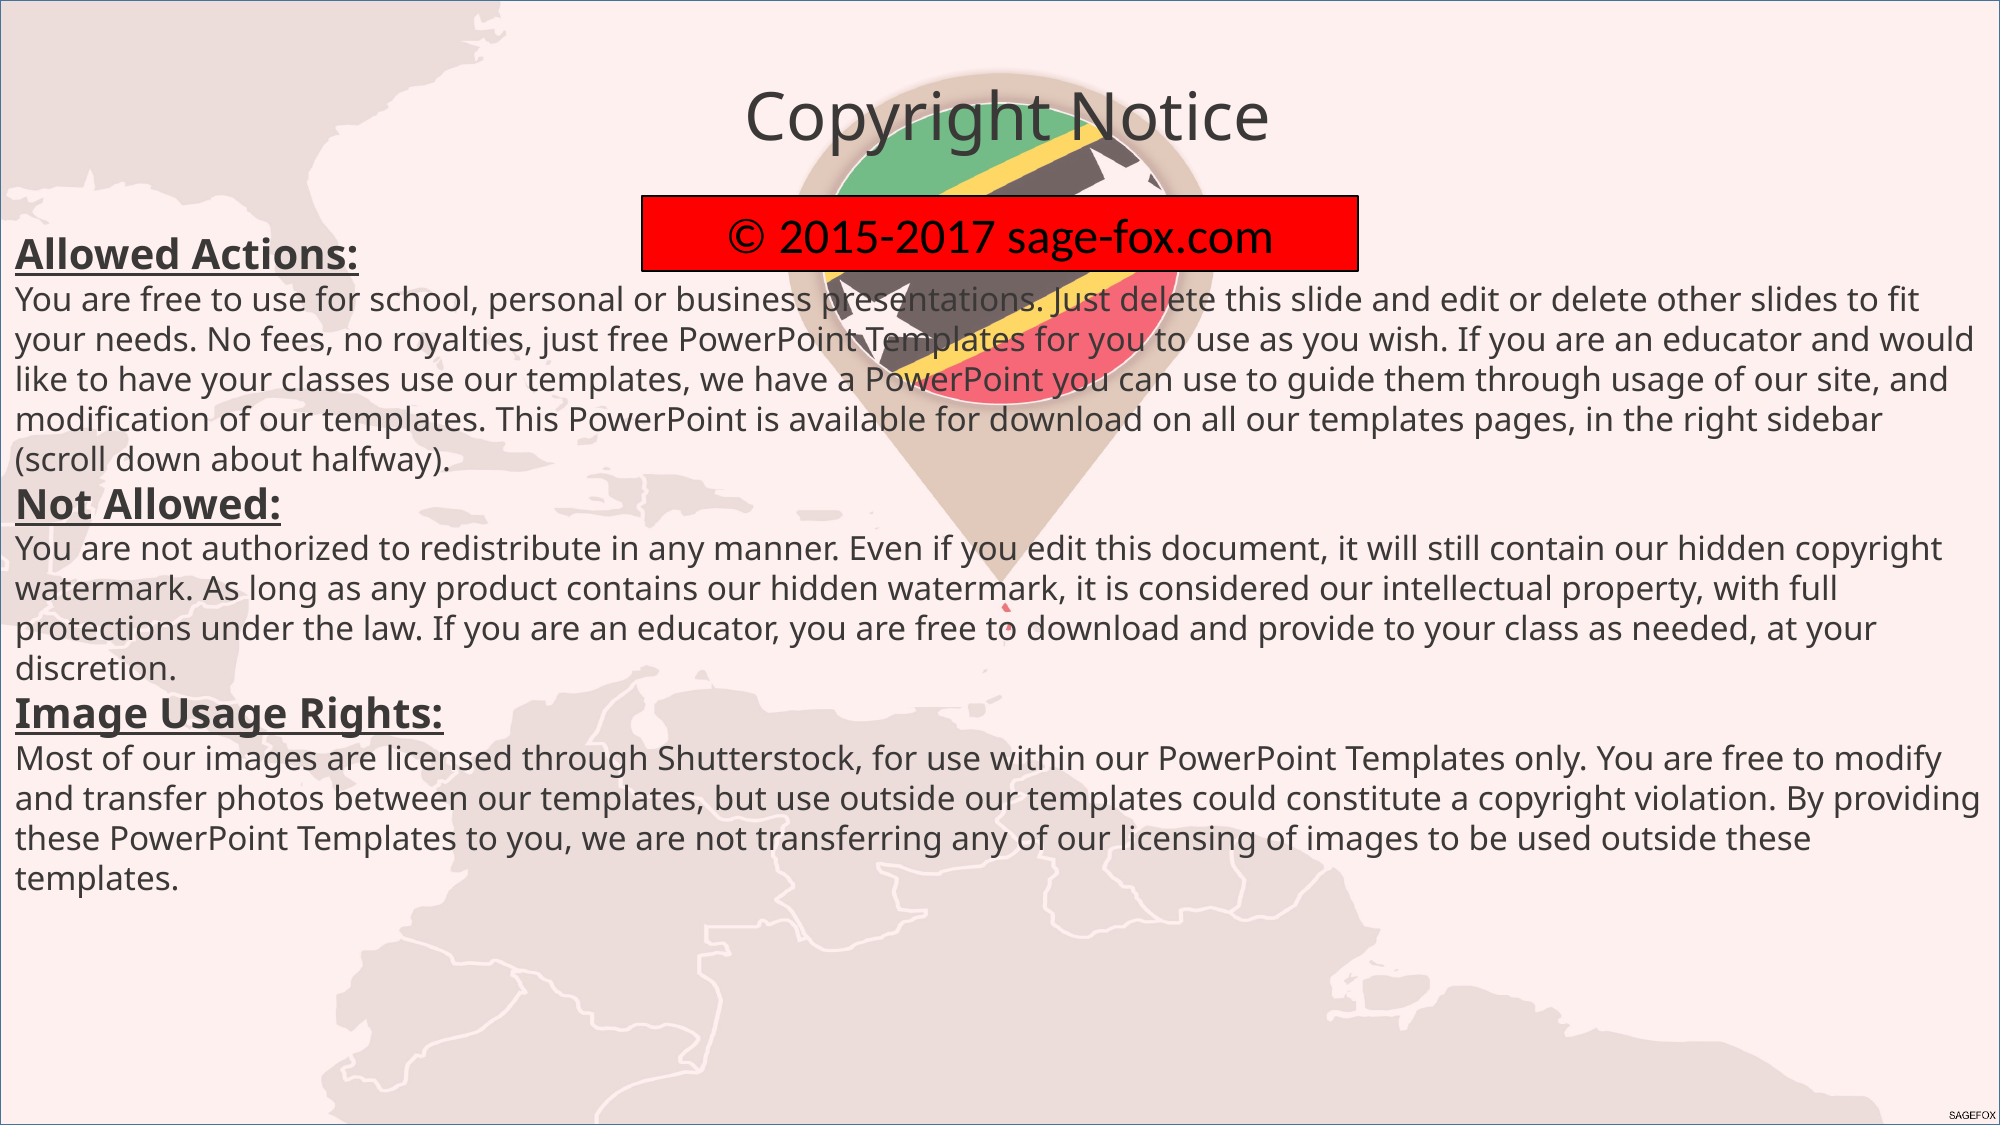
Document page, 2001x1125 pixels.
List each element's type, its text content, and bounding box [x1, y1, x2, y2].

title Copyright Notice [493, 60, 1524, 178]
text_box Allowed Actions: You are free to use for school, personal or business presentations. Just delete this slide and edit or delete other slides to fit your needs. No fees, no royalties, just free PowerPoint Templates for you to use as you wish. If you are an educator and would like to have your classes use our templates, we have a PowerPoint you can use to guide them through usage of our site, and modification of our templates. This PowerPoint is available for download on all our templates pages, in the right sidebar (scroll down about halfway). Not Allowed: You are not authorized to redistribute in any manner. Even if you edit this document, it will still contain our hidden copyright watermark. As long as any product contains our hidden watermark, it is considered our intellectual property, with full protections under the law. If you are an educator, you are free to download and provide to your class as needed, at your discretion. Image Usage Rights: Most of our images are licensed through Shutterstock, for use within our PowerPoint Templates only. You are free to modify and transfer photos between our templates, but use outside our templates could constitute a copyright violation. By providing these PowerPoint Templates to you, we are not transferring any of our licensing of images to be used outside these templates. [0, 0, 2000, 1125]
text_box © 2015-2017 sage-fox.com [641, 196, 1358, 272]
